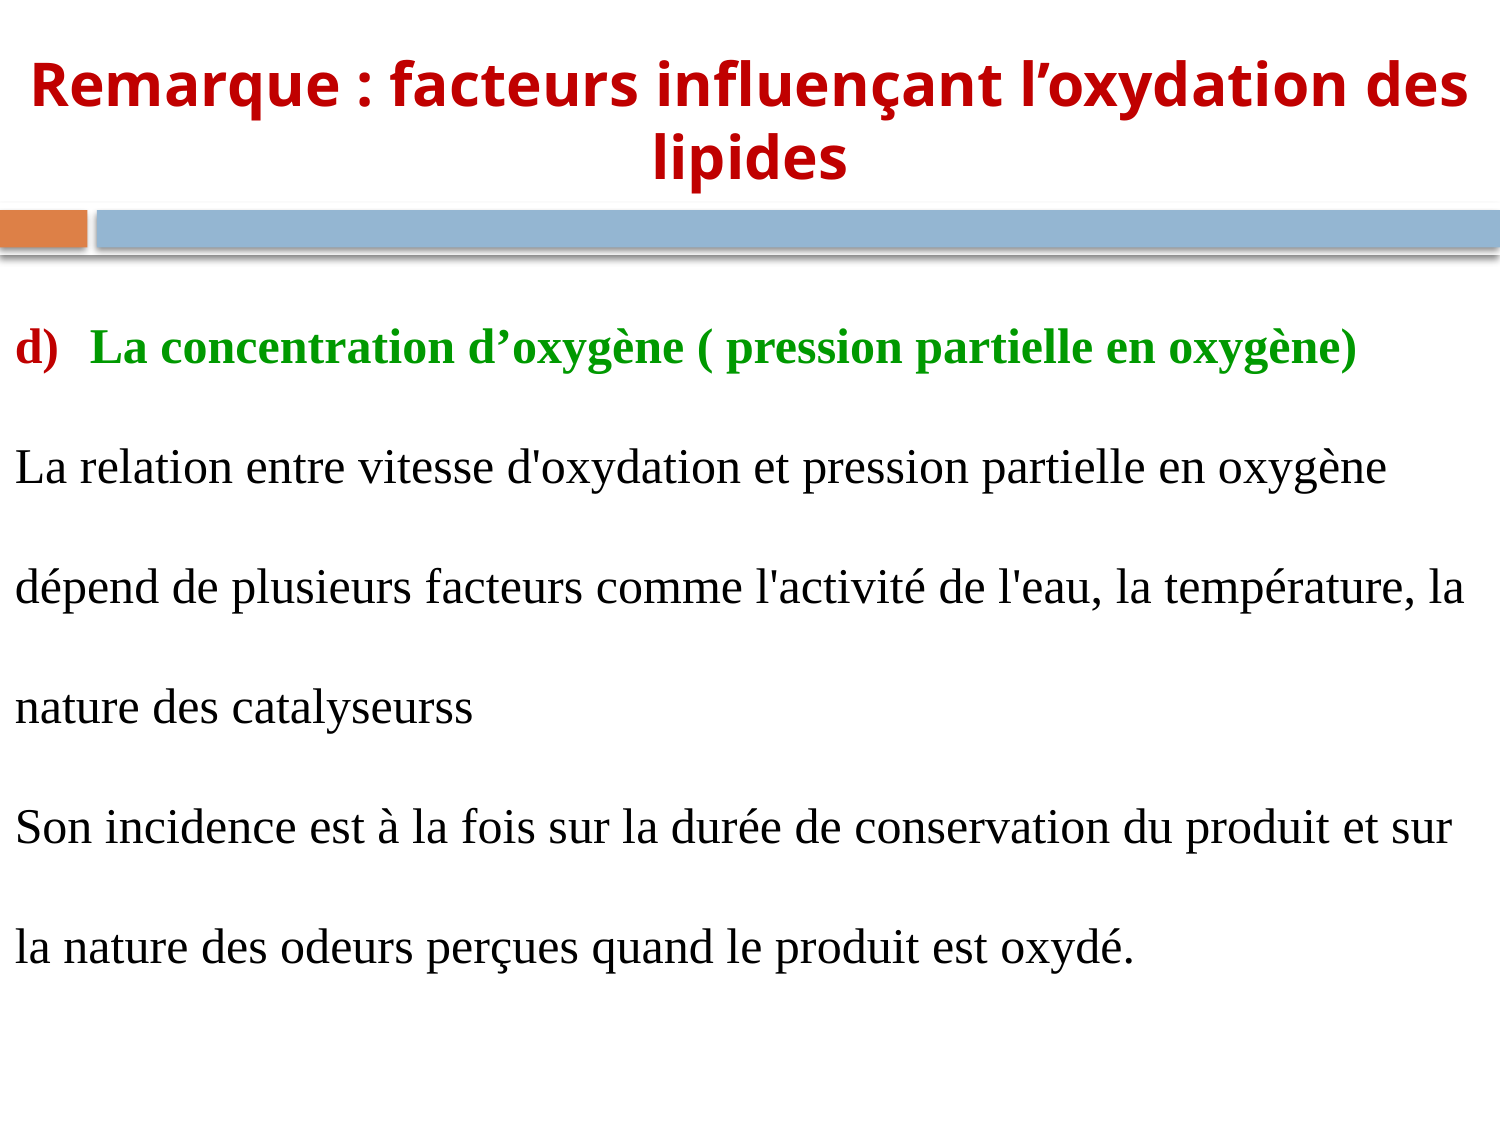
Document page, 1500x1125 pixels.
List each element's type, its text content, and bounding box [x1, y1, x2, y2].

text_box La concentration d’oxygène ( pression partielle en oxygène) La relation entre vitesse d'oxydation et pression partielle en oxygène dépend de plusieurs facteurs comme l'activité de l'eau, la température, la nature des catalyseurss Son incidence est à la fois sur la durée de conservation du produit et sur la nature des odeurs perçues quand le produit est oxydé. [0, 246, 1500, 1101]
title Remarque : facteurs influençant l’oxydation des lipides [0, 37, 1500, 200]
